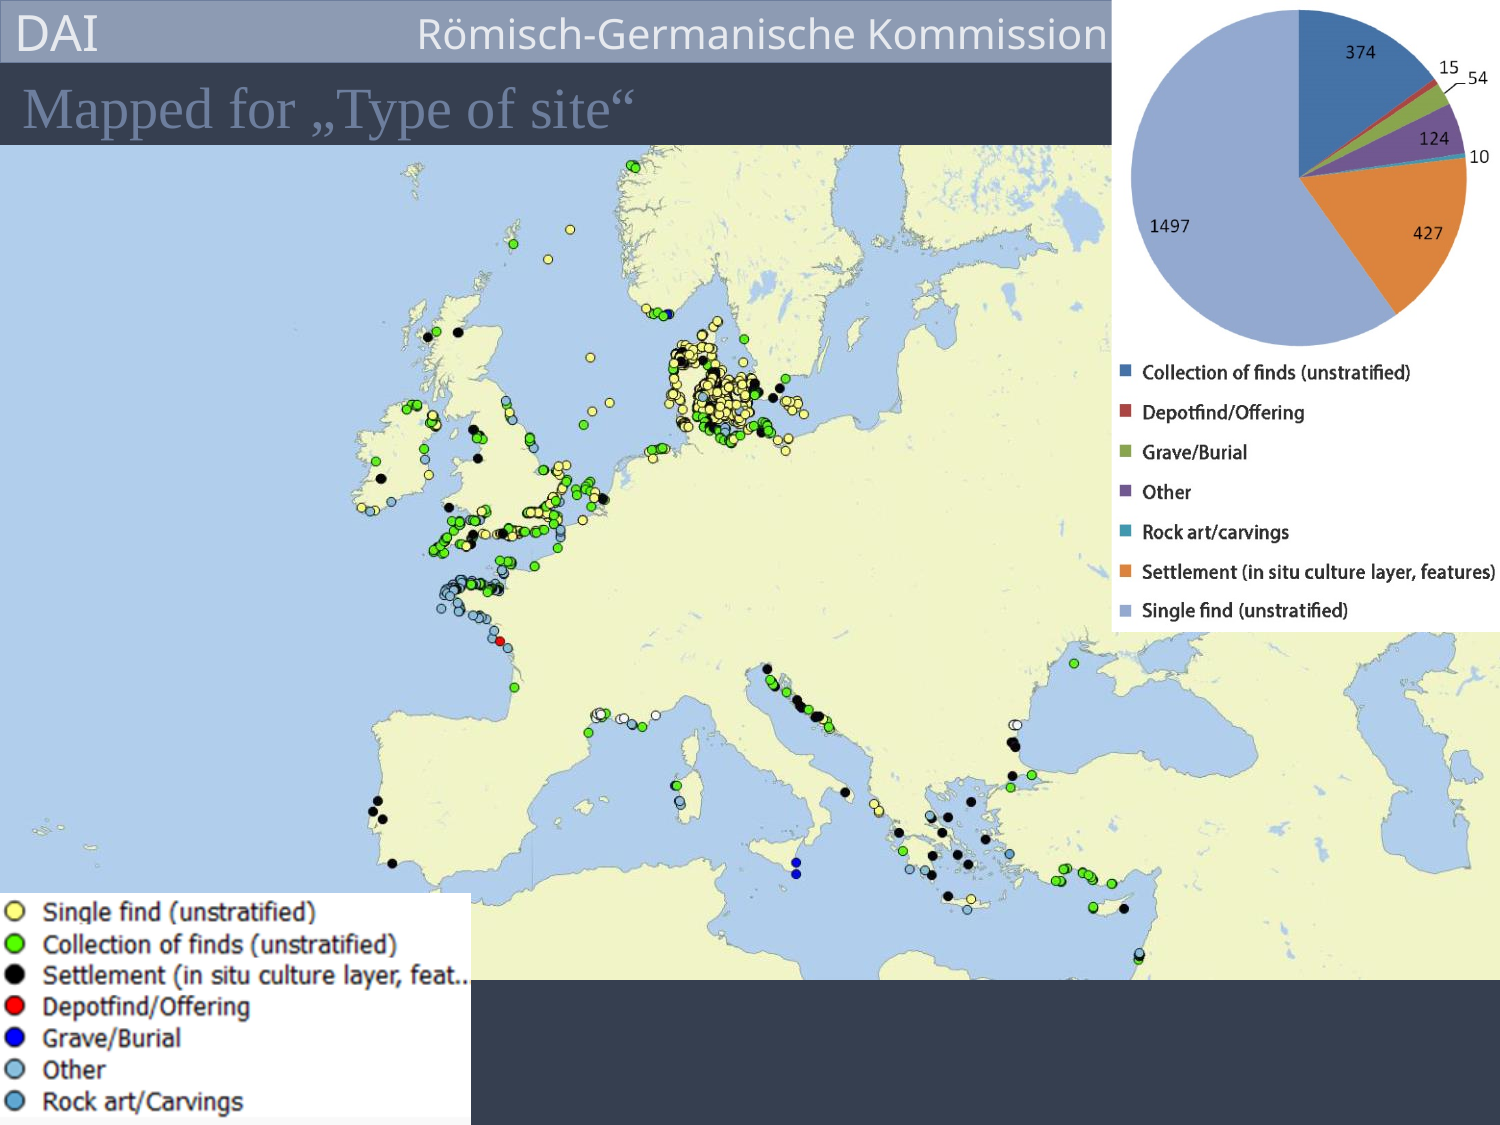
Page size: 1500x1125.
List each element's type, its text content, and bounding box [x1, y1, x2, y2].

picture [0, 0, 1500, 1125]
text_box Mapped for „Type of site“ [7, 63, 652, 143]
